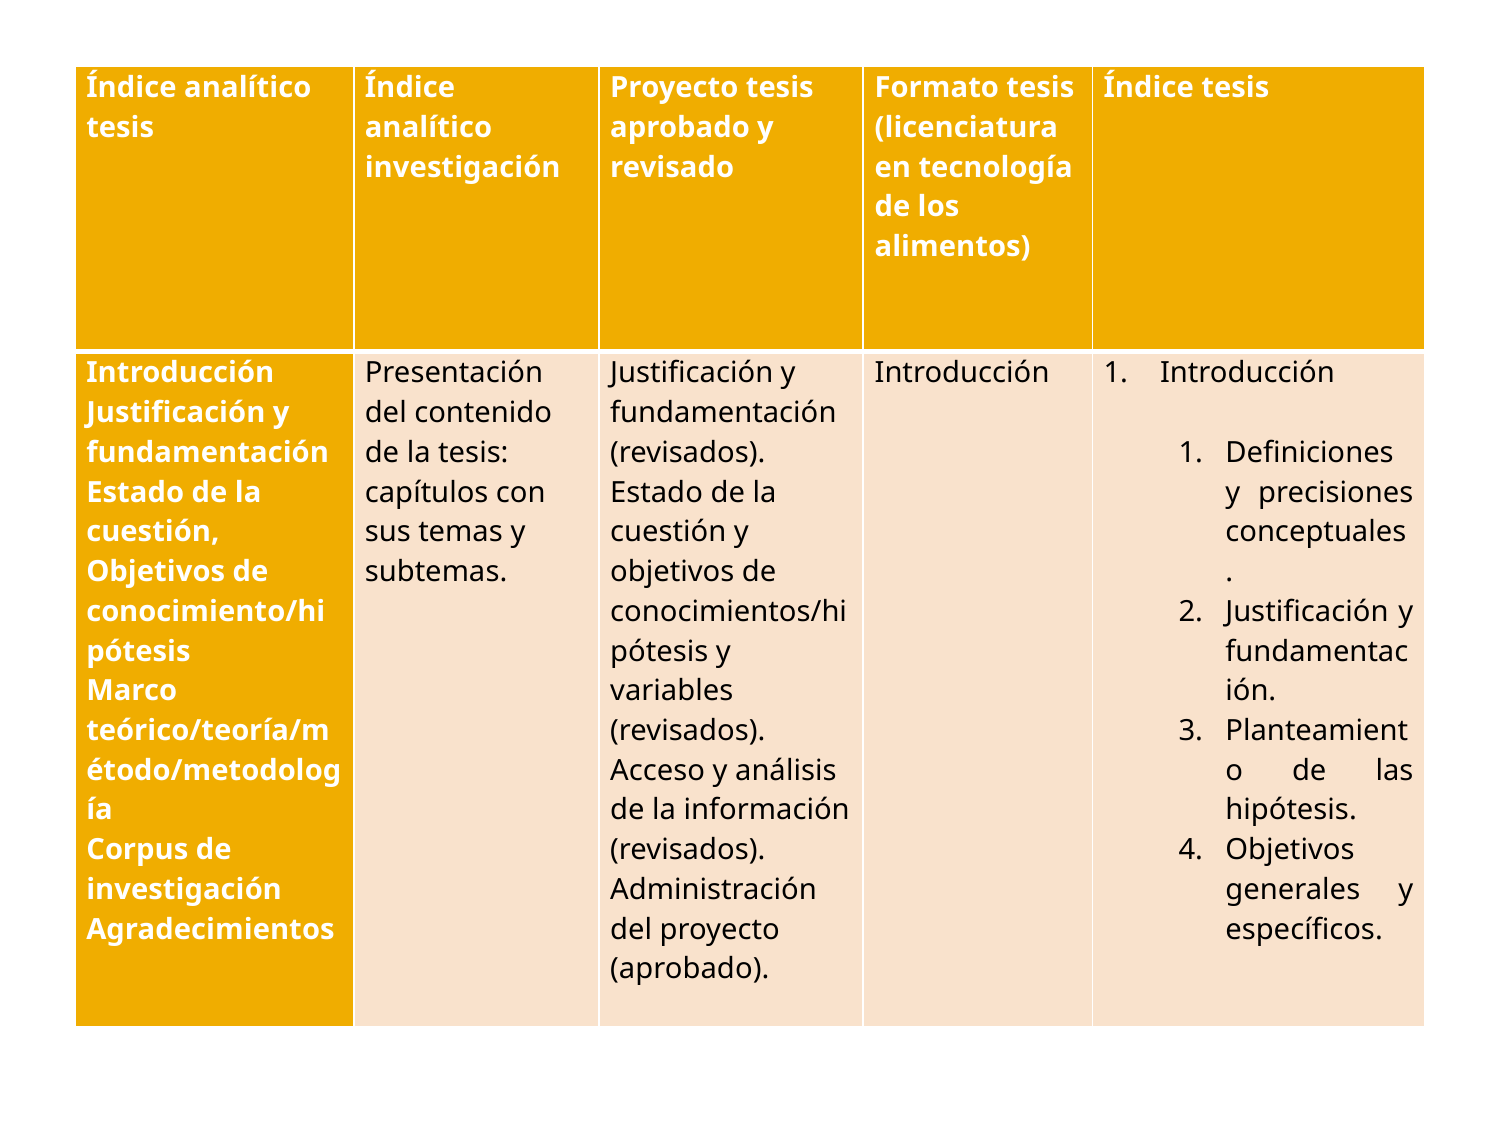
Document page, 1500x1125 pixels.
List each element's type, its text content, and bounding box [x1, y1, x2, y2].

table_cell Justificación y fundamentación (revisados). Estado de la cuestión y objetivos de conocimientos/hipótesis y variables (revisados). Acceso y análisis de la información (revisados). Administración del proyecto (aprobado). [600, 354, 862, 1026]
table_header Proyecto tesis aprobado y revisado [600, 67, 862, 349]
table_header Índice analítico investigación [355, 67, 598, 349]
table_header Índice tesis [1093, 67, 1424, 349]
table_cell Introducción Definiciones y precisiones conceptuales. Justificación y fundamentación. Planteamiento de las hipótesis. Objetivos generales y específicos. [1093, 354, 1424, 1026]
table_cell Introducción [864, 354, 1092, 1026]
table_cell Introducción Justificación y fundamentación Estado de la cuestión, Objetivos de conocimiento/hipótesis Marco teórico/teoría/método/metodología Corpus de investigación Agradecimientos [76, 354, 353, 1026]
table_header Formato tesis (licenciatura en tecnología de los alimentos) [864, 67, 1092, 349]
table_header Índice analítico tesis [76, 67, 353, 349]
table_cell Presentación del contenido de la tesis: capítulos con sus temas y subtemas. [355, 354, 598, 1026]
